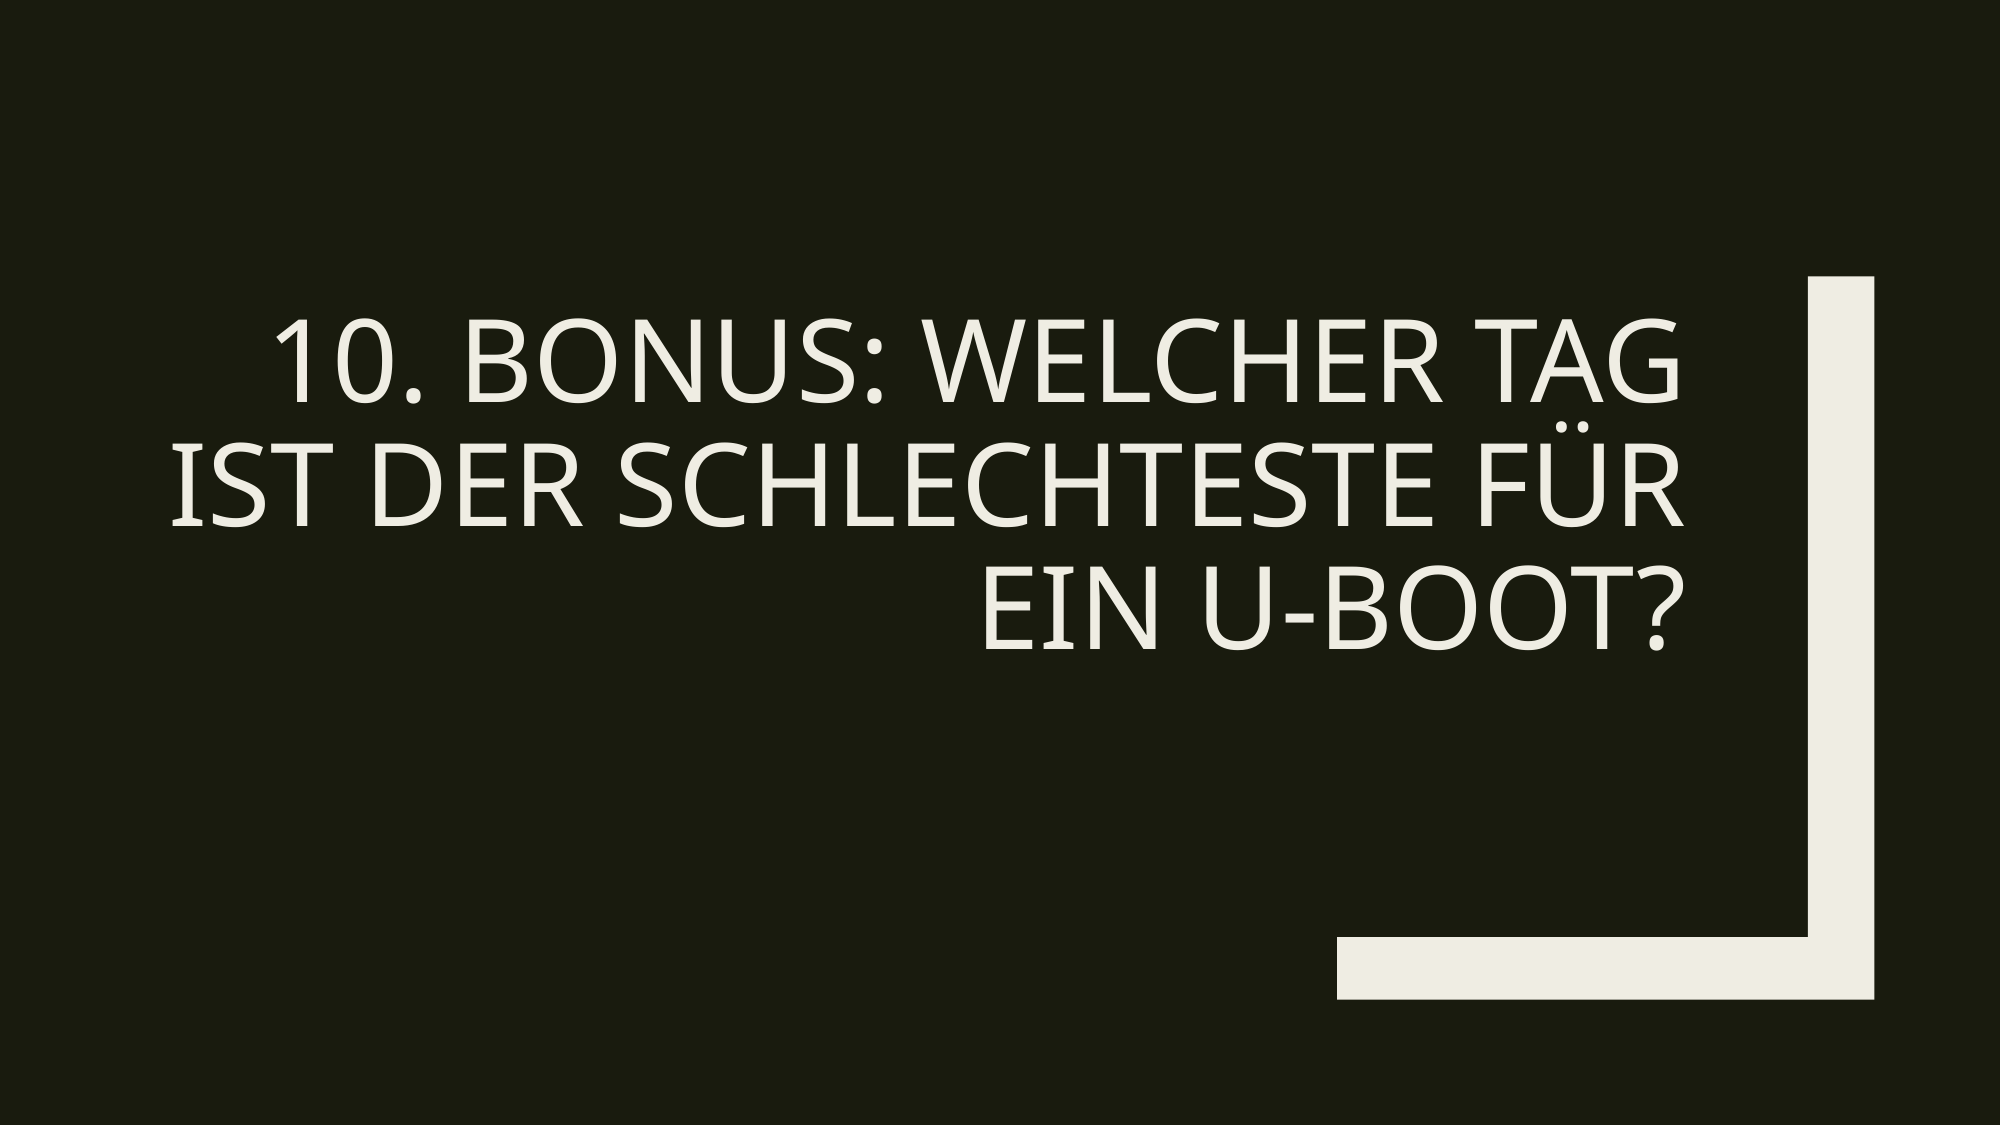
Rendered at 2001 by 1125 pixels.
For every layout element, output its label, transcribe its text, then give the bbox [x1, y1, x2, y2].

title 10. Bonus: Welcher Tag ist der schlechteste für ein U-Boot? [125, 213, 1703, 682]
